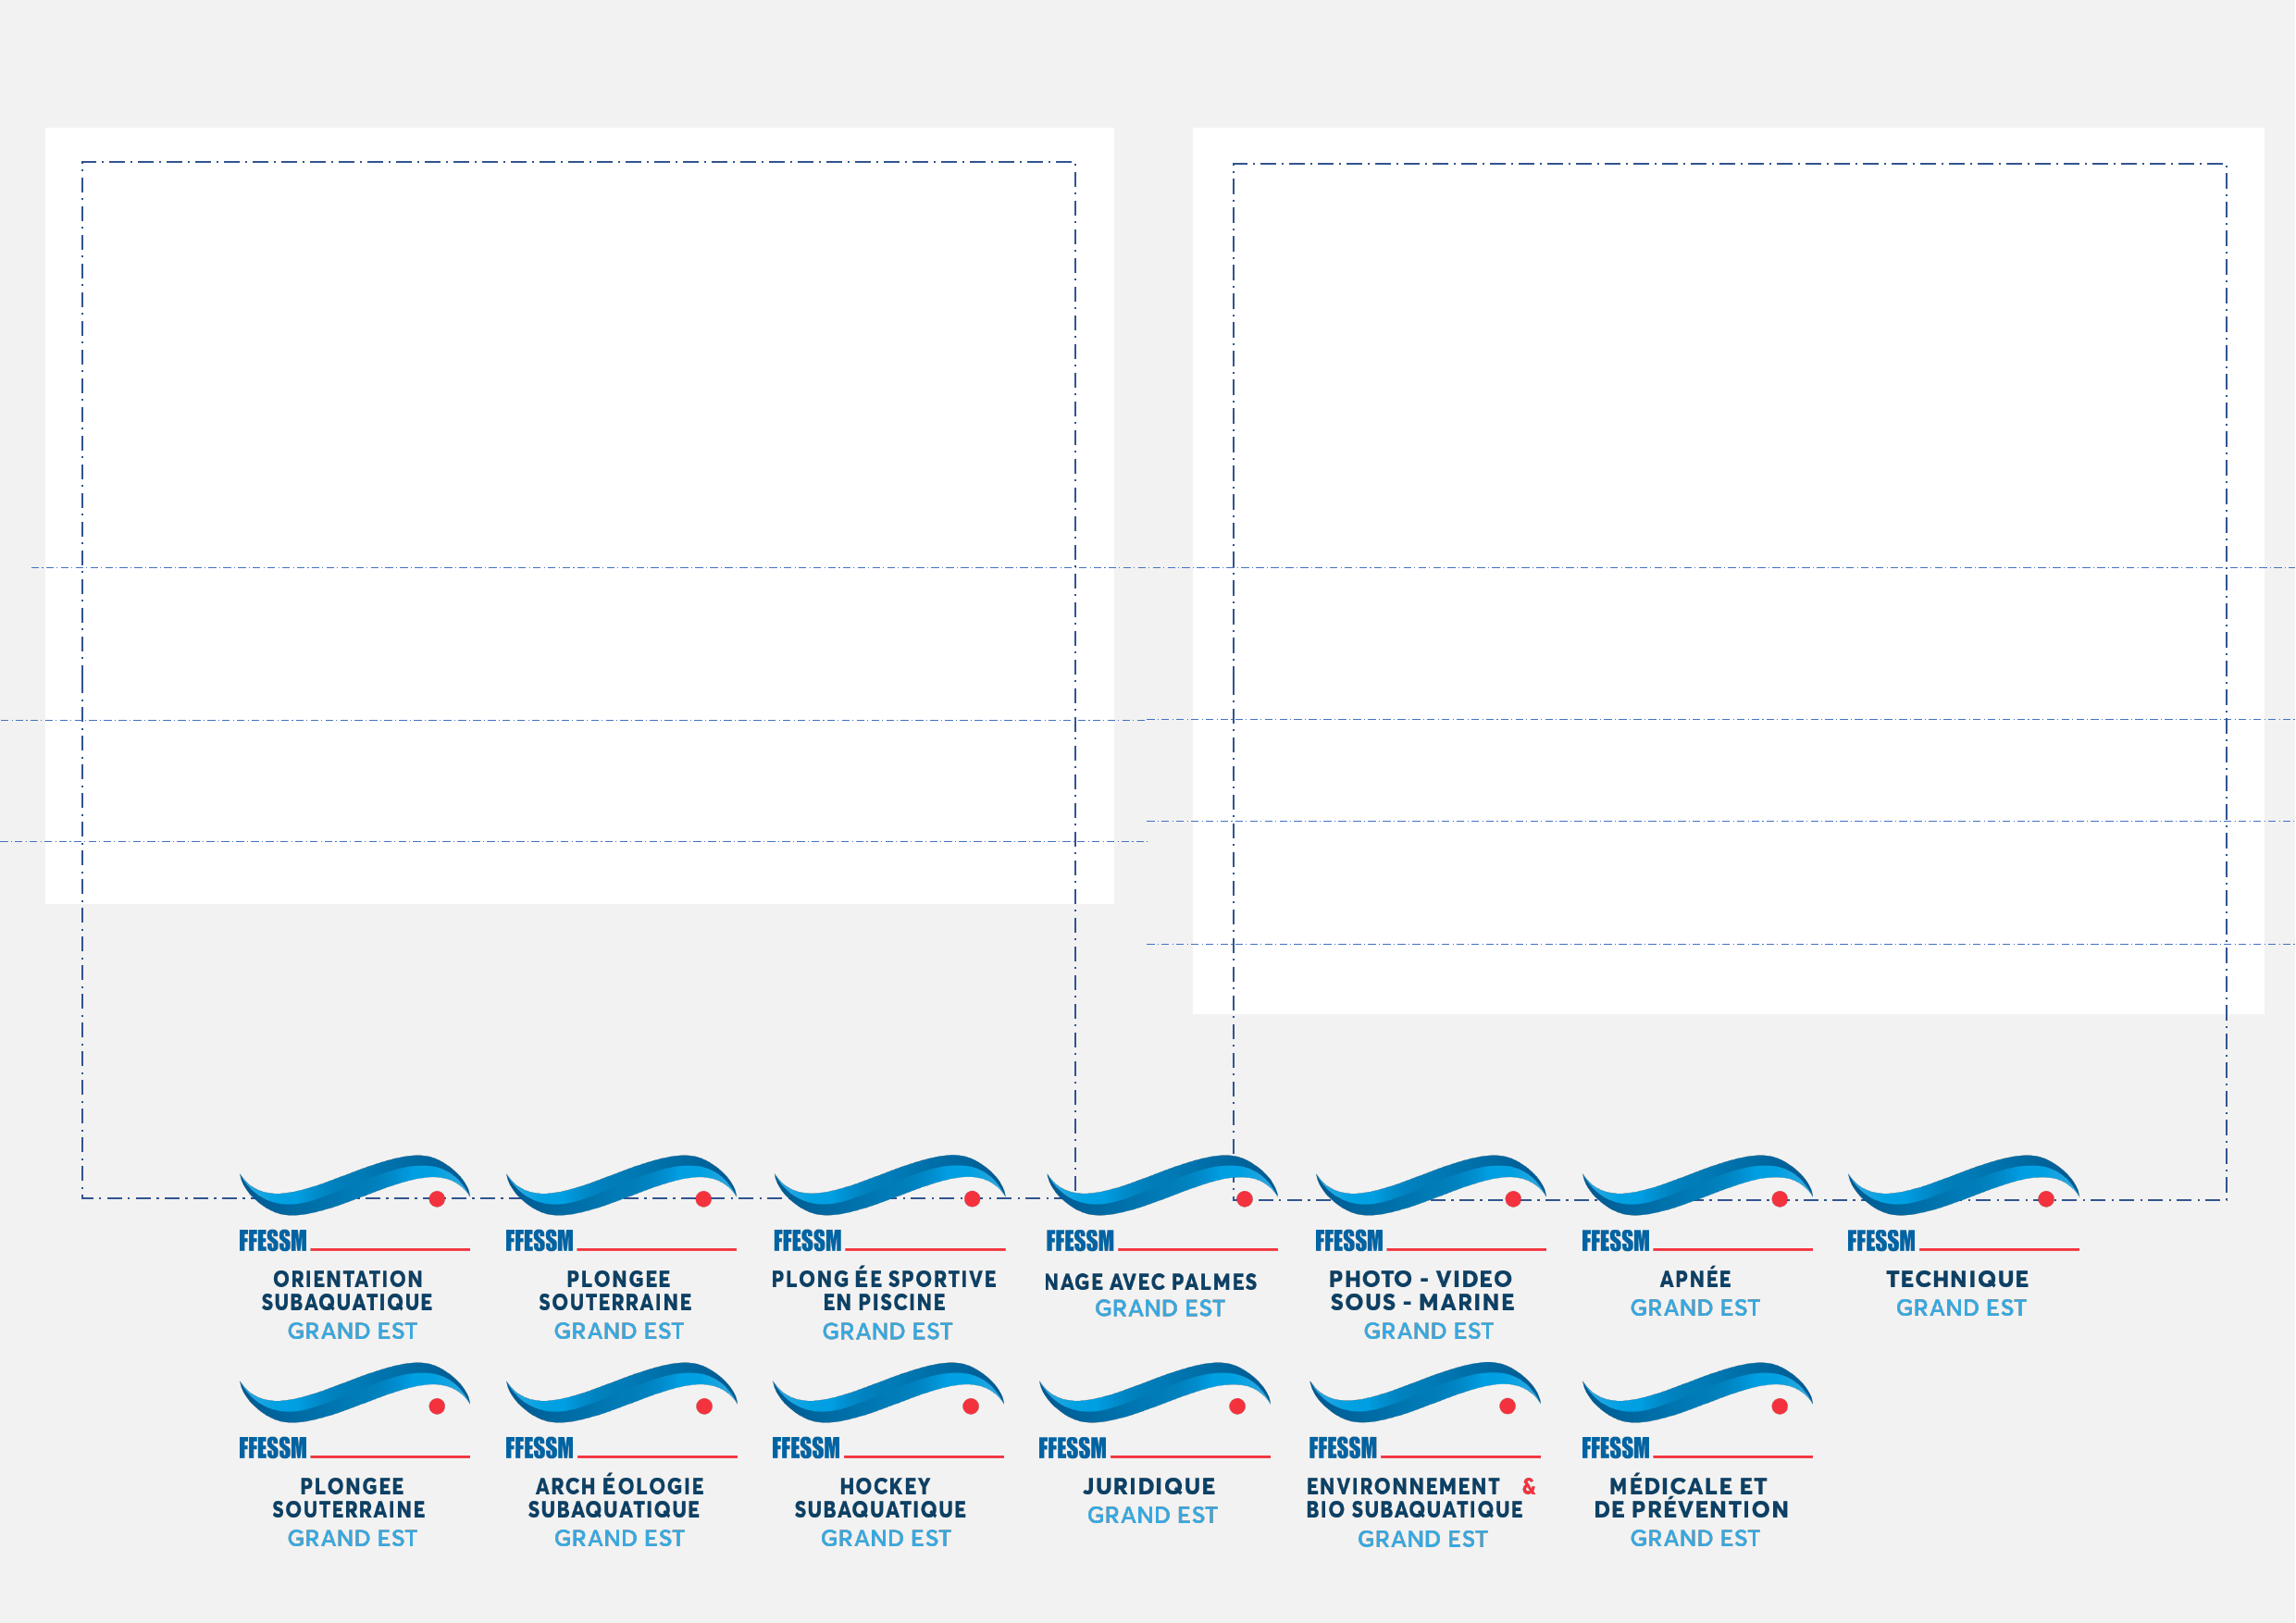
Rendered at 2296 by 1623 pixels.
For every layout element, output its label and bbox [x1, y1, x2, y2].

picture [1039, 1362, 1271, 1530]
picture [1316, 1155, 1546, 1345]
picture [772, 1155, 1010, 1345]
picture [1046, 1155, 1281, 1322]
picture [240, 1155, 470, 1345]
picture [1848, 1155, 2079, 1322]
picture [506, 1155, 737, 1345]
picture [1306, 1362, 1545, 1553]
picture [773, 1362, 1004, 1553]
picture [1582, 1155, 1813, 1322]
picture [506, 1362, 738, 1553]
picture [948, 1155, 951, 1164]
picture [240, 1362, 470, 1553]
picture [1582, 1362, 1813, 1553]
